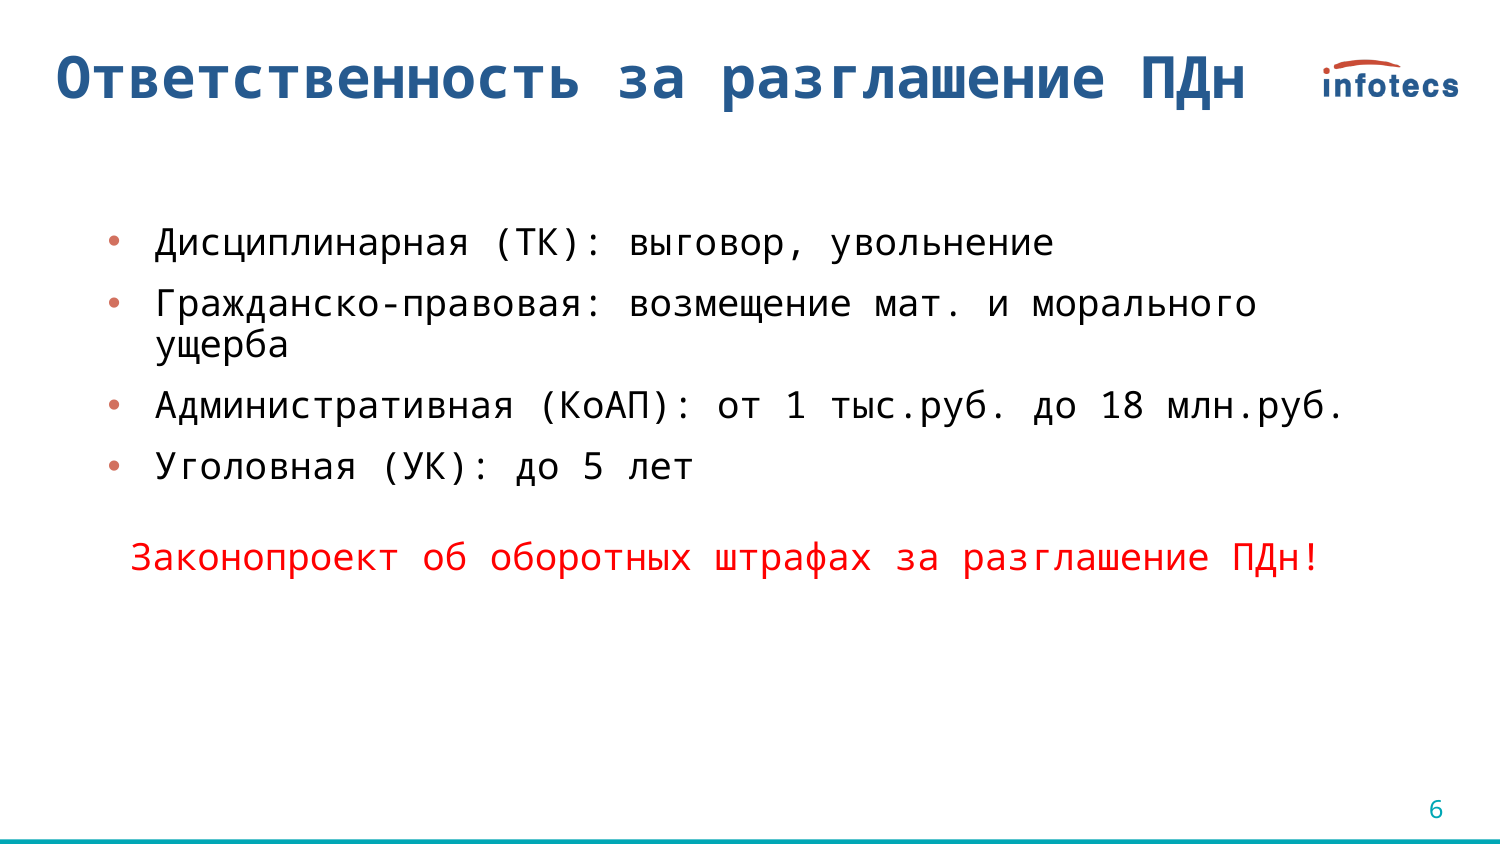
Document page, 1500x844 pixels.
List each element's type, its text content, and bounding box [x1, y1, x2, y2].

title Ответственность за разглашение ПДн [41, 40, 1274, 201]
picture [1319, 55, 1462, 103]
list Дисциплинарная (ТК): выговор, увольнение Гражданско-правовая: возмещение мат. и морального ущерба Административная (КоАП): от 1 тыс.руб. до 18 млн.руб. Уголовная (УК): до 5 лет [93, 215, 1415, 496]
text_box Законопроект об оборотных штрафах за разглашение ПДн! [115, 525, 1378, 585]
